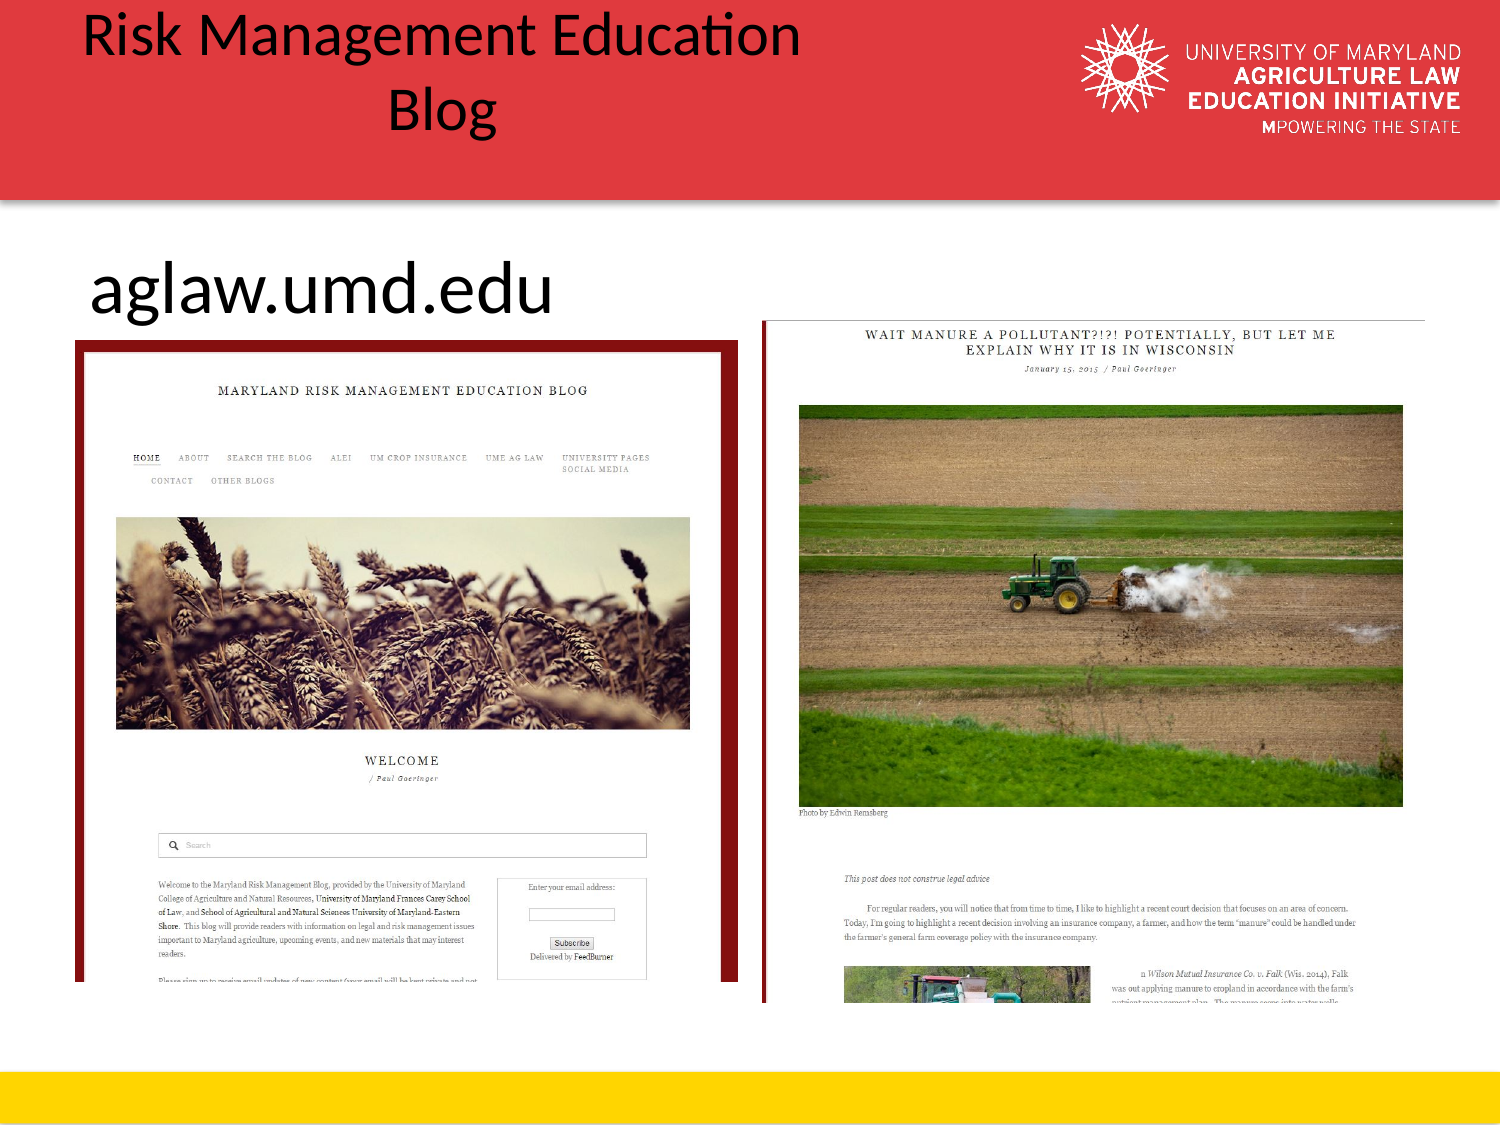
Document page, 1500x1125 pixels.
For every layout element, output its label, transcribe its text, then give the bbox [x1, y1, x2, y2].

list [74, 340, 738, 983]
picture [1050, 11, 1500, 170]
title Risk Management Education Blog [18, 11, 867, 199]
text_box aglaw.umd.edu [75, 231, 1242, 337]
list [762, 320, 1426, 1003]
